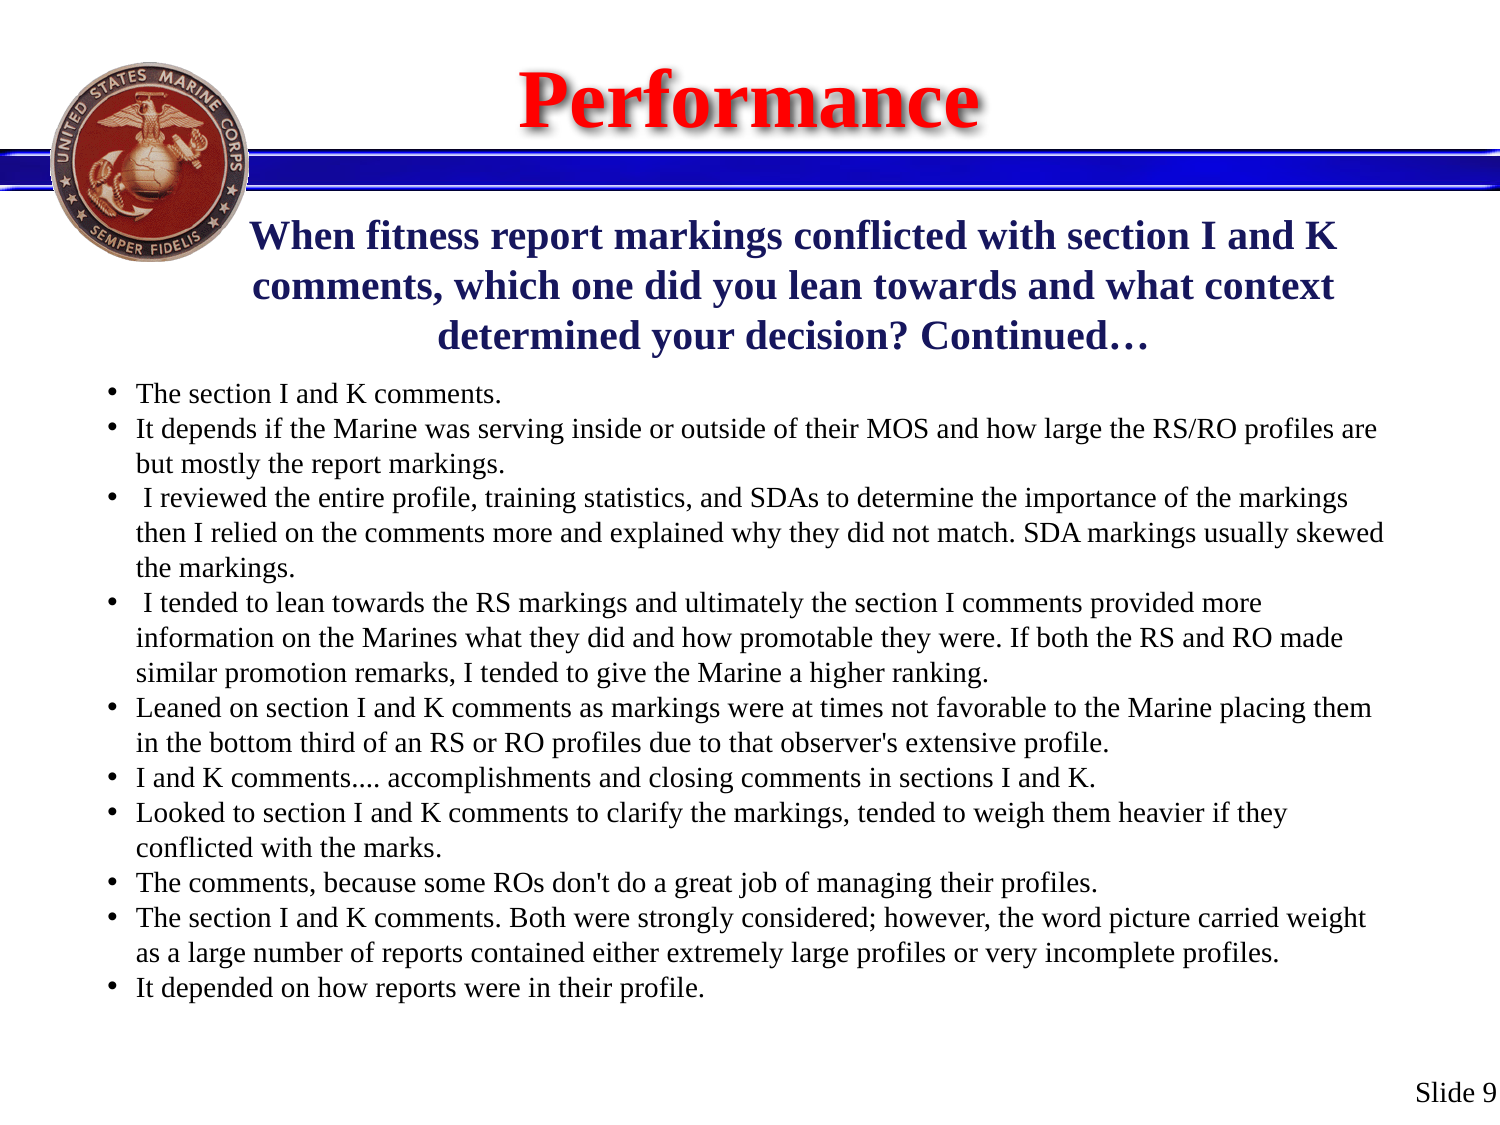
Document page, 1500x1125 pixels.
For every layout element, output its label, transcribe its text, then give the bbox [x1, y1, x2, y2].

picture [0, 138, 1500, 262]
text_box When fitness report markings conflicted with section I and K comments, which one did you lean towards and what context determined your decision? Continued… [224, 200, 1363, 365]
title Performance [0, 50, 1500, 138]
slide_number Slide 9 [1399, 1065, 1500, 1125]
text_box The section I and K comments. It depends if the Marine was serving inside or outside of their MOS and how large the RS/RO profiles are but mostly the report markings. I reviewed the entire profile, training statistics, and SDAs to determine the importance of the markings then I relied on the comments more and explained why they did not match. SDA markings usually skewed the markings. I tended to lean towards the RS markings and ultimately the section I comments provided more information on the Marines what they did and how promotable they were. If both the RS and RO made similar promotion remarks, I tended to give the Marine a higher ranking. Leaned on section I and K comments as markings were at times not favorable to the Marine placing them in the bottom third of an RS or RO profiles due to that observer's extensive profile. I and K comments.... accomplishments and closing comments in sections I and K. Looked to section I and K comments to clarify the markings, tended to weigh them heavier if they conflicted with the marks. The comments, because some ROs don't do a great job of managing their profiles. The section I and K comments. Both were strongly considered; however, the word picture carried weight as a large number of reports contained either extremely large profiles or very incomplete profiles. It depended on how reports were in their profile. [92, 366, 1414, 1046]
